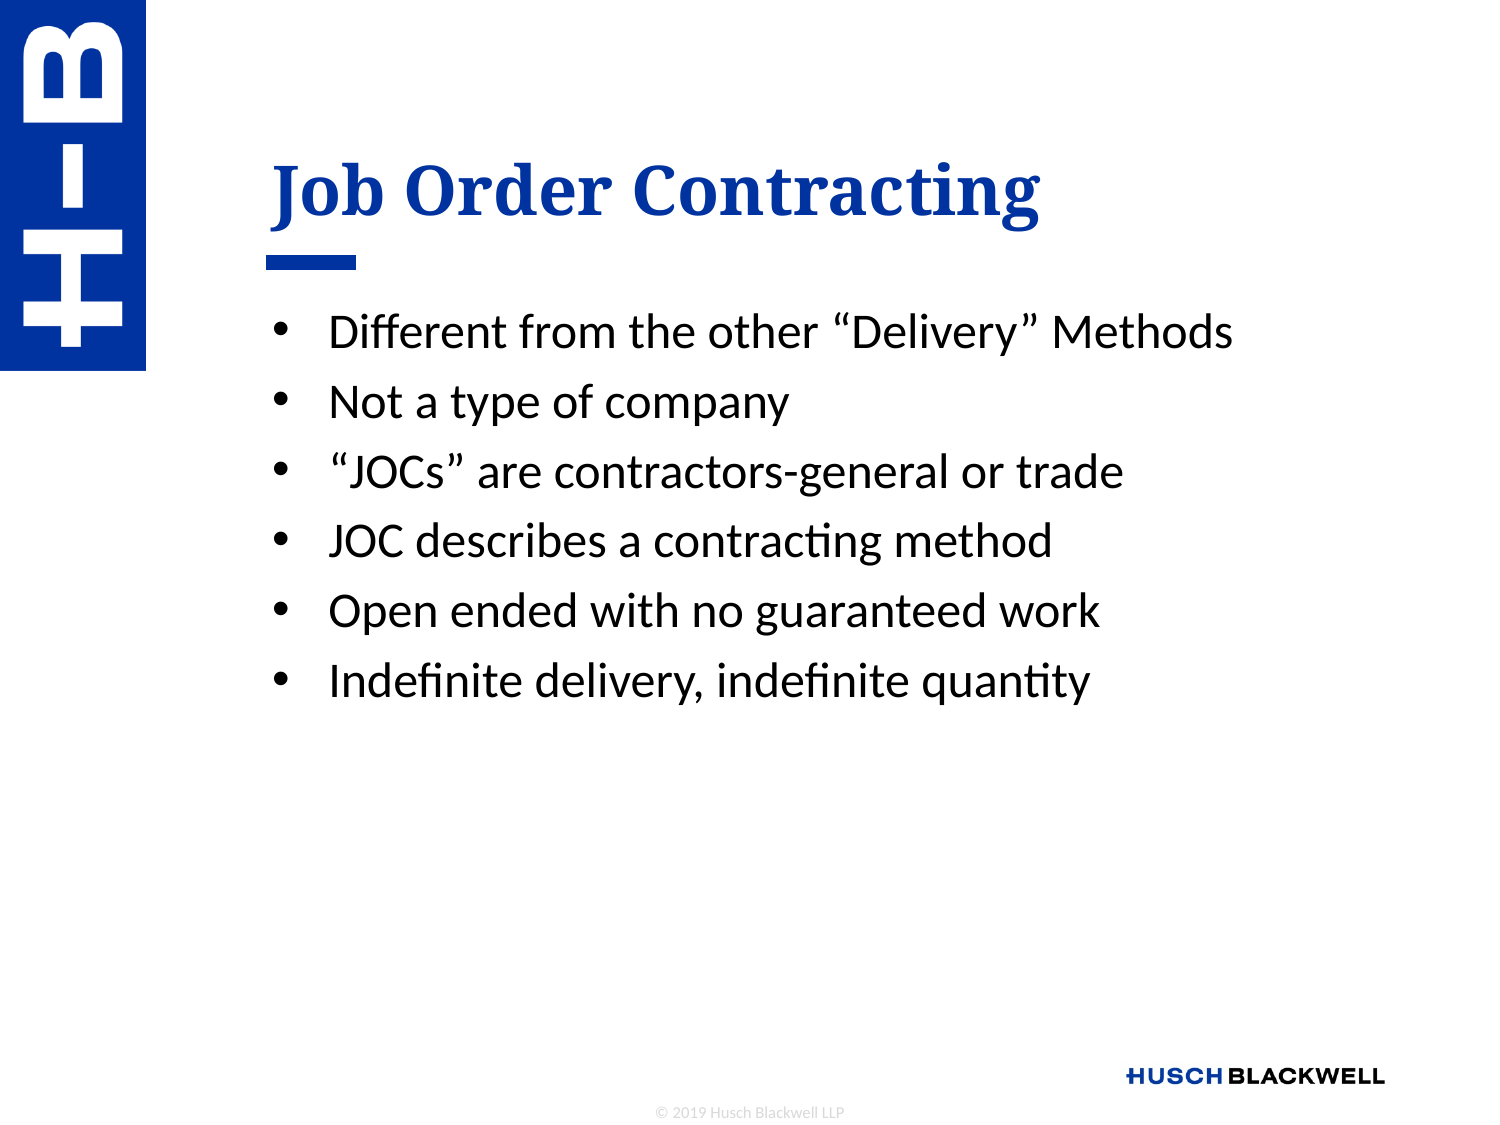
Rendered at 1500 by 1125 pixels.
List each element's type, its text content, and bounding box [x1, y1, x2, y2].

picture [0, 0, 146, 371]
title Job Order Contracting [265, 45, 1387, 233]
picture [1120, 1062, 1391, 1090]
list Different from the other “Delivery” Methods Not a type of company “JOCs” are contractors-general or trade JOC describes a contracting method Open ended with no guaranteed work Indefinite delivery, indefinite quantity [265, 295, 1387, 1013]
